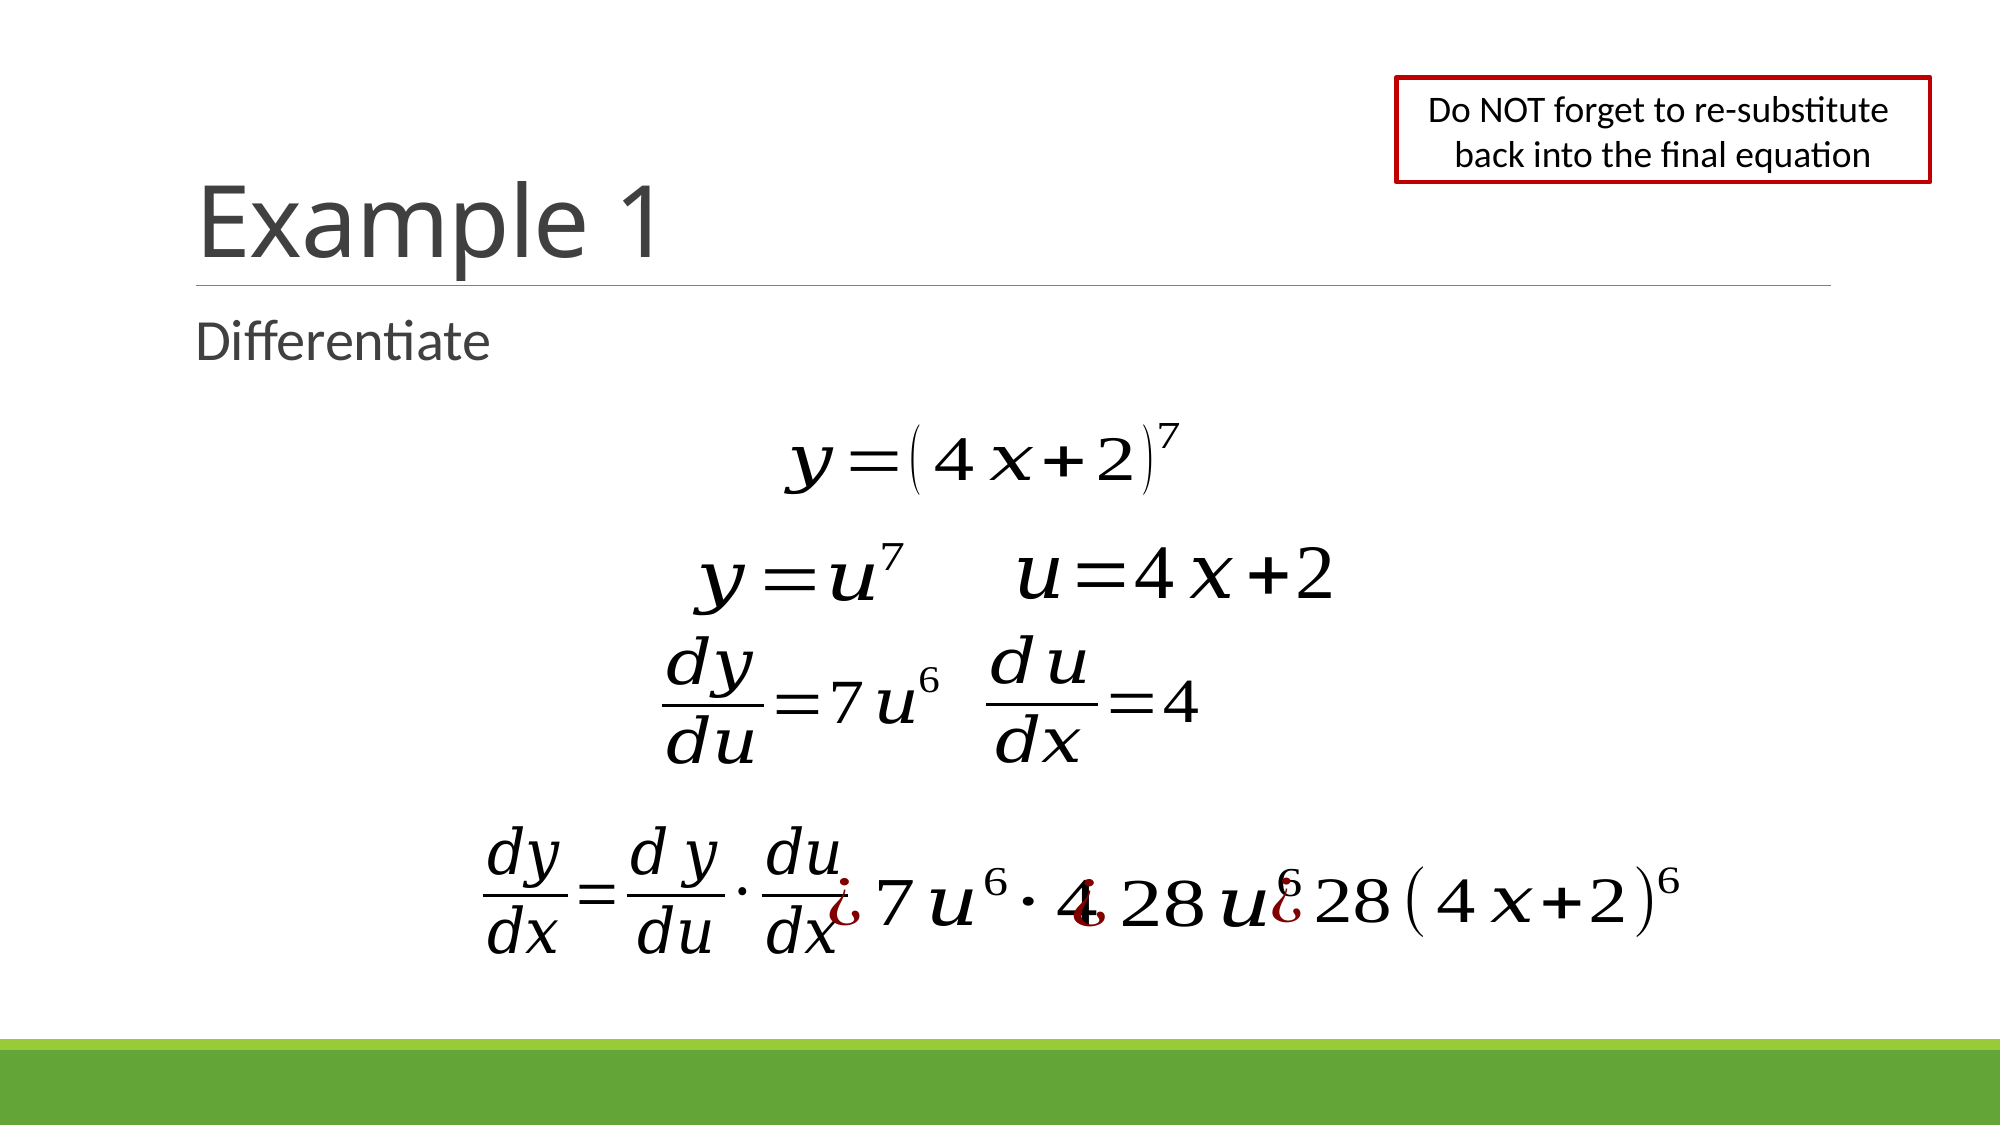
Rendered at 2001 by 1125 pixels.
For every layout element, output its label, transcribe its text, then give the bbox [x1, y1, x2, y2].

title Example 1 [180, 47, 1830, 285]
